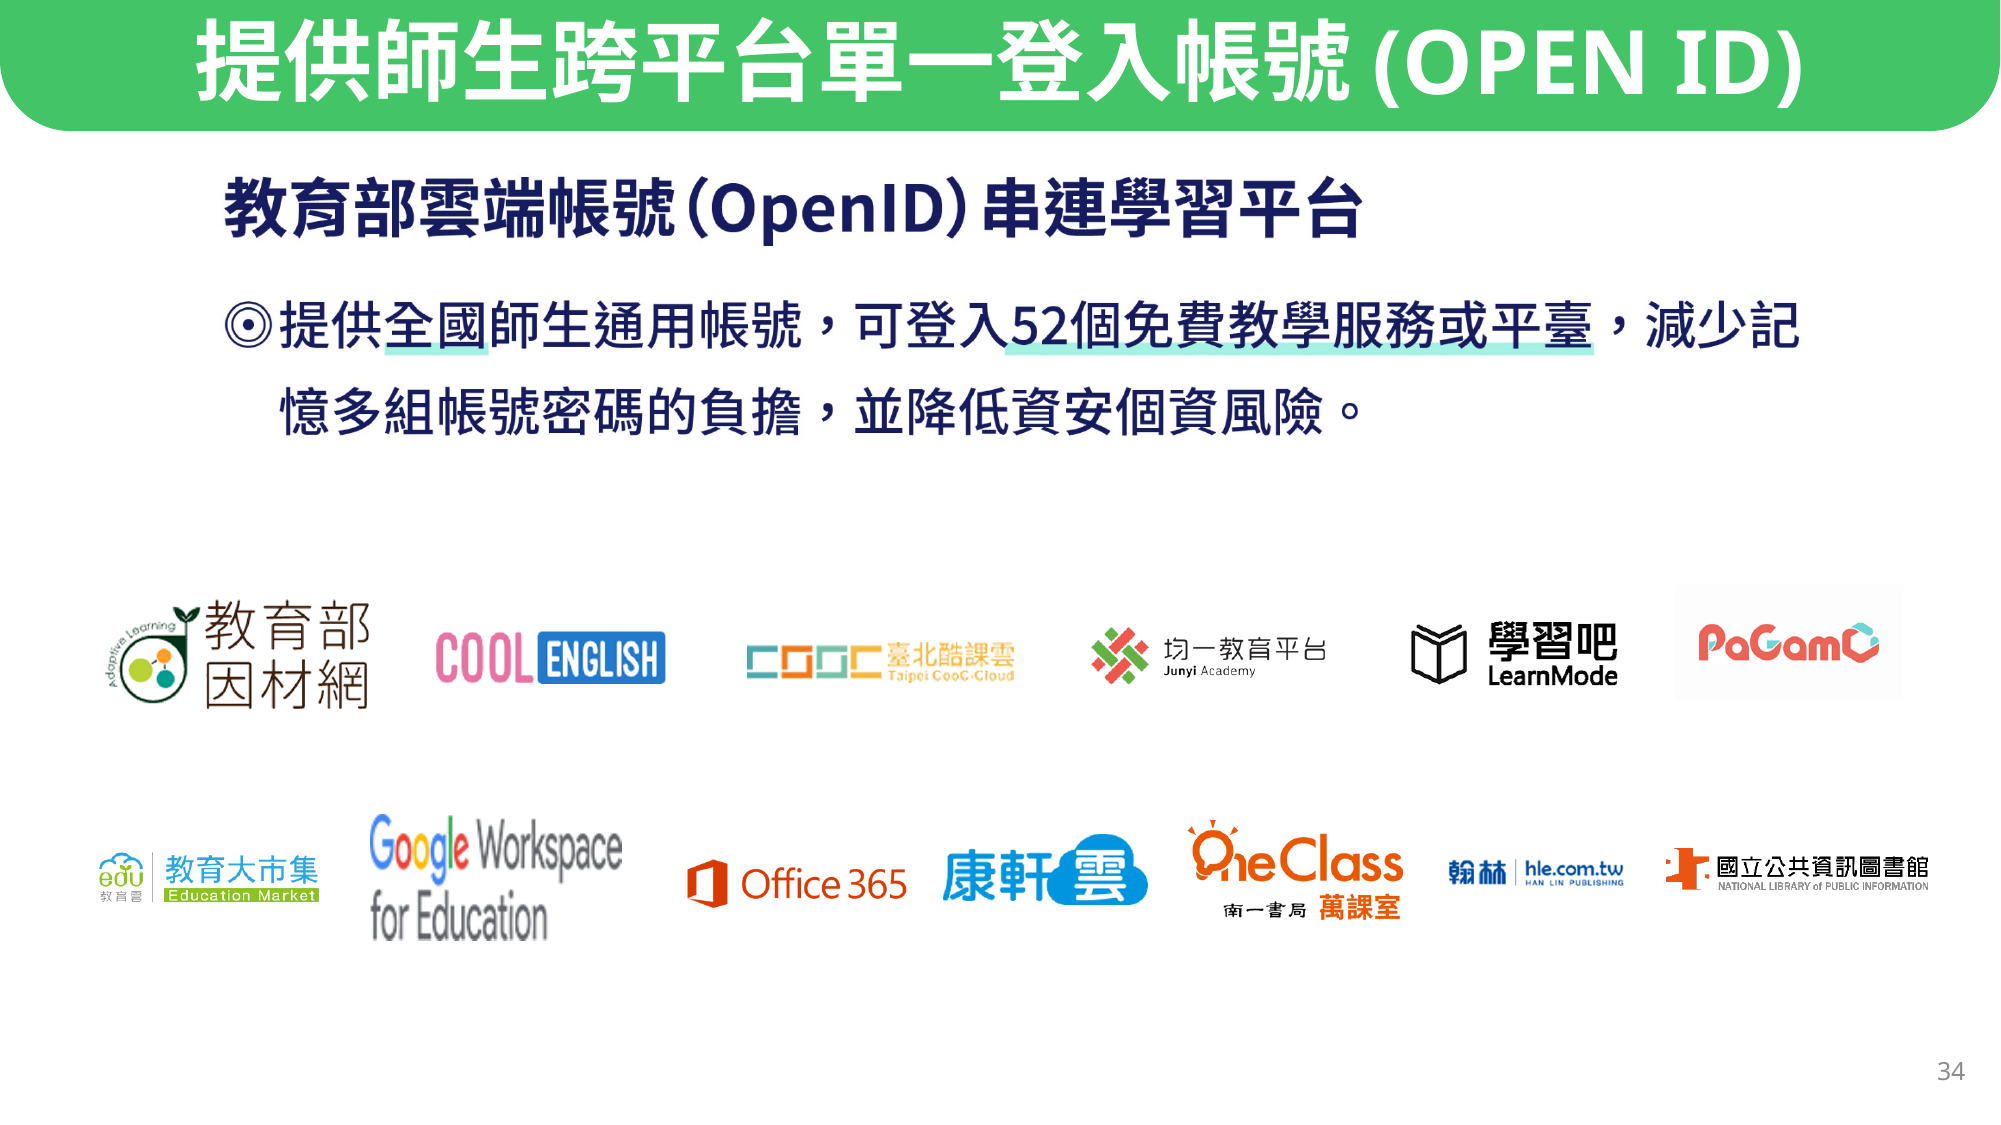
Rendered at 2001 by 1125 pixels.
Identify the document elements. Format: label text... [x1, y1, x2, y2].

picture [89, 585, 369, 725]
slide_number 34 [1412, 1042, 1981, 1103]
picture [29, 150, 2000, 462]
title 提供師生跨平台單一登入帳號(OPEN ID) [137, 9, 1863, 122]
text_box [49, 793, 1928, 958]
picture [388, 562, 1903, 750]
